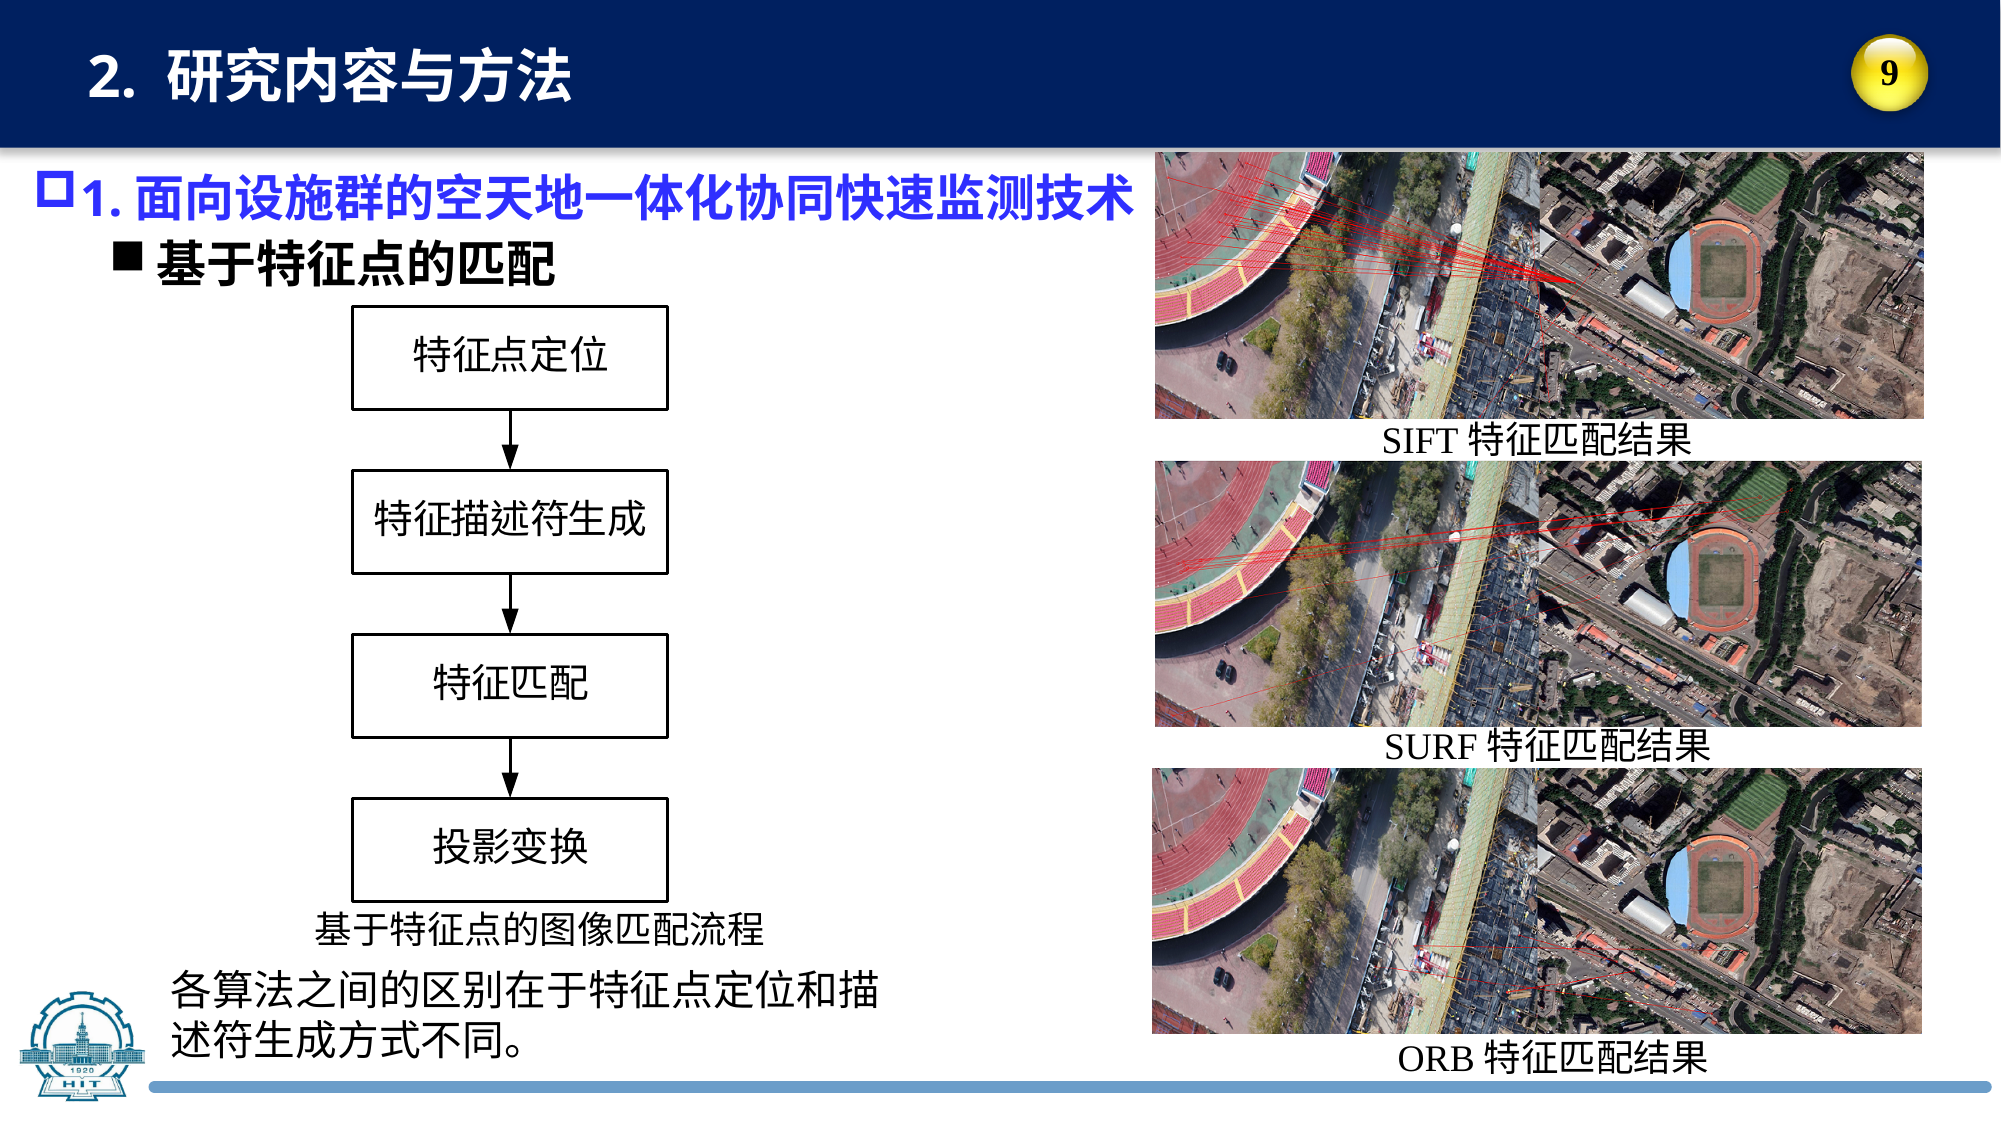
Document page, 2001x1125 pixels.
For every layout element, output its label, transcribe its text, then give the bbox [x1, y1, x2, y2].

text_box 基于特征点的匹配 [94, 234, 572, 301]
text_box 1.面向设施群的空天地一体化协同快速监测技术 [18, 158, 1150, 234]
text_box SURF特征匹配结果 [1369, 727, 1727, 768]
picture [346, 300, 670, 904]
text_box ORB特征匹配结果 [1382, 1034, 1744, 1081]
text_box 基于特征点的图像匹配流程 各算法之间的区别在于特征点定位和描述符生成方式不同。 [155, 899, 924, 1072]
text_box 2. 研究内容与方法 [72, 31, 1577, 126]
picture [1842, 28, 1937, 124]
picture [1155, 152, 1924, 419]
picture [1155, 460, 1922, 727]
text_box SIFT特征匹配结果 [1366, 419, 1708, 460]
picture [1152, 768, 1922, 1034]
picture [9, 986, 155, 1110]
